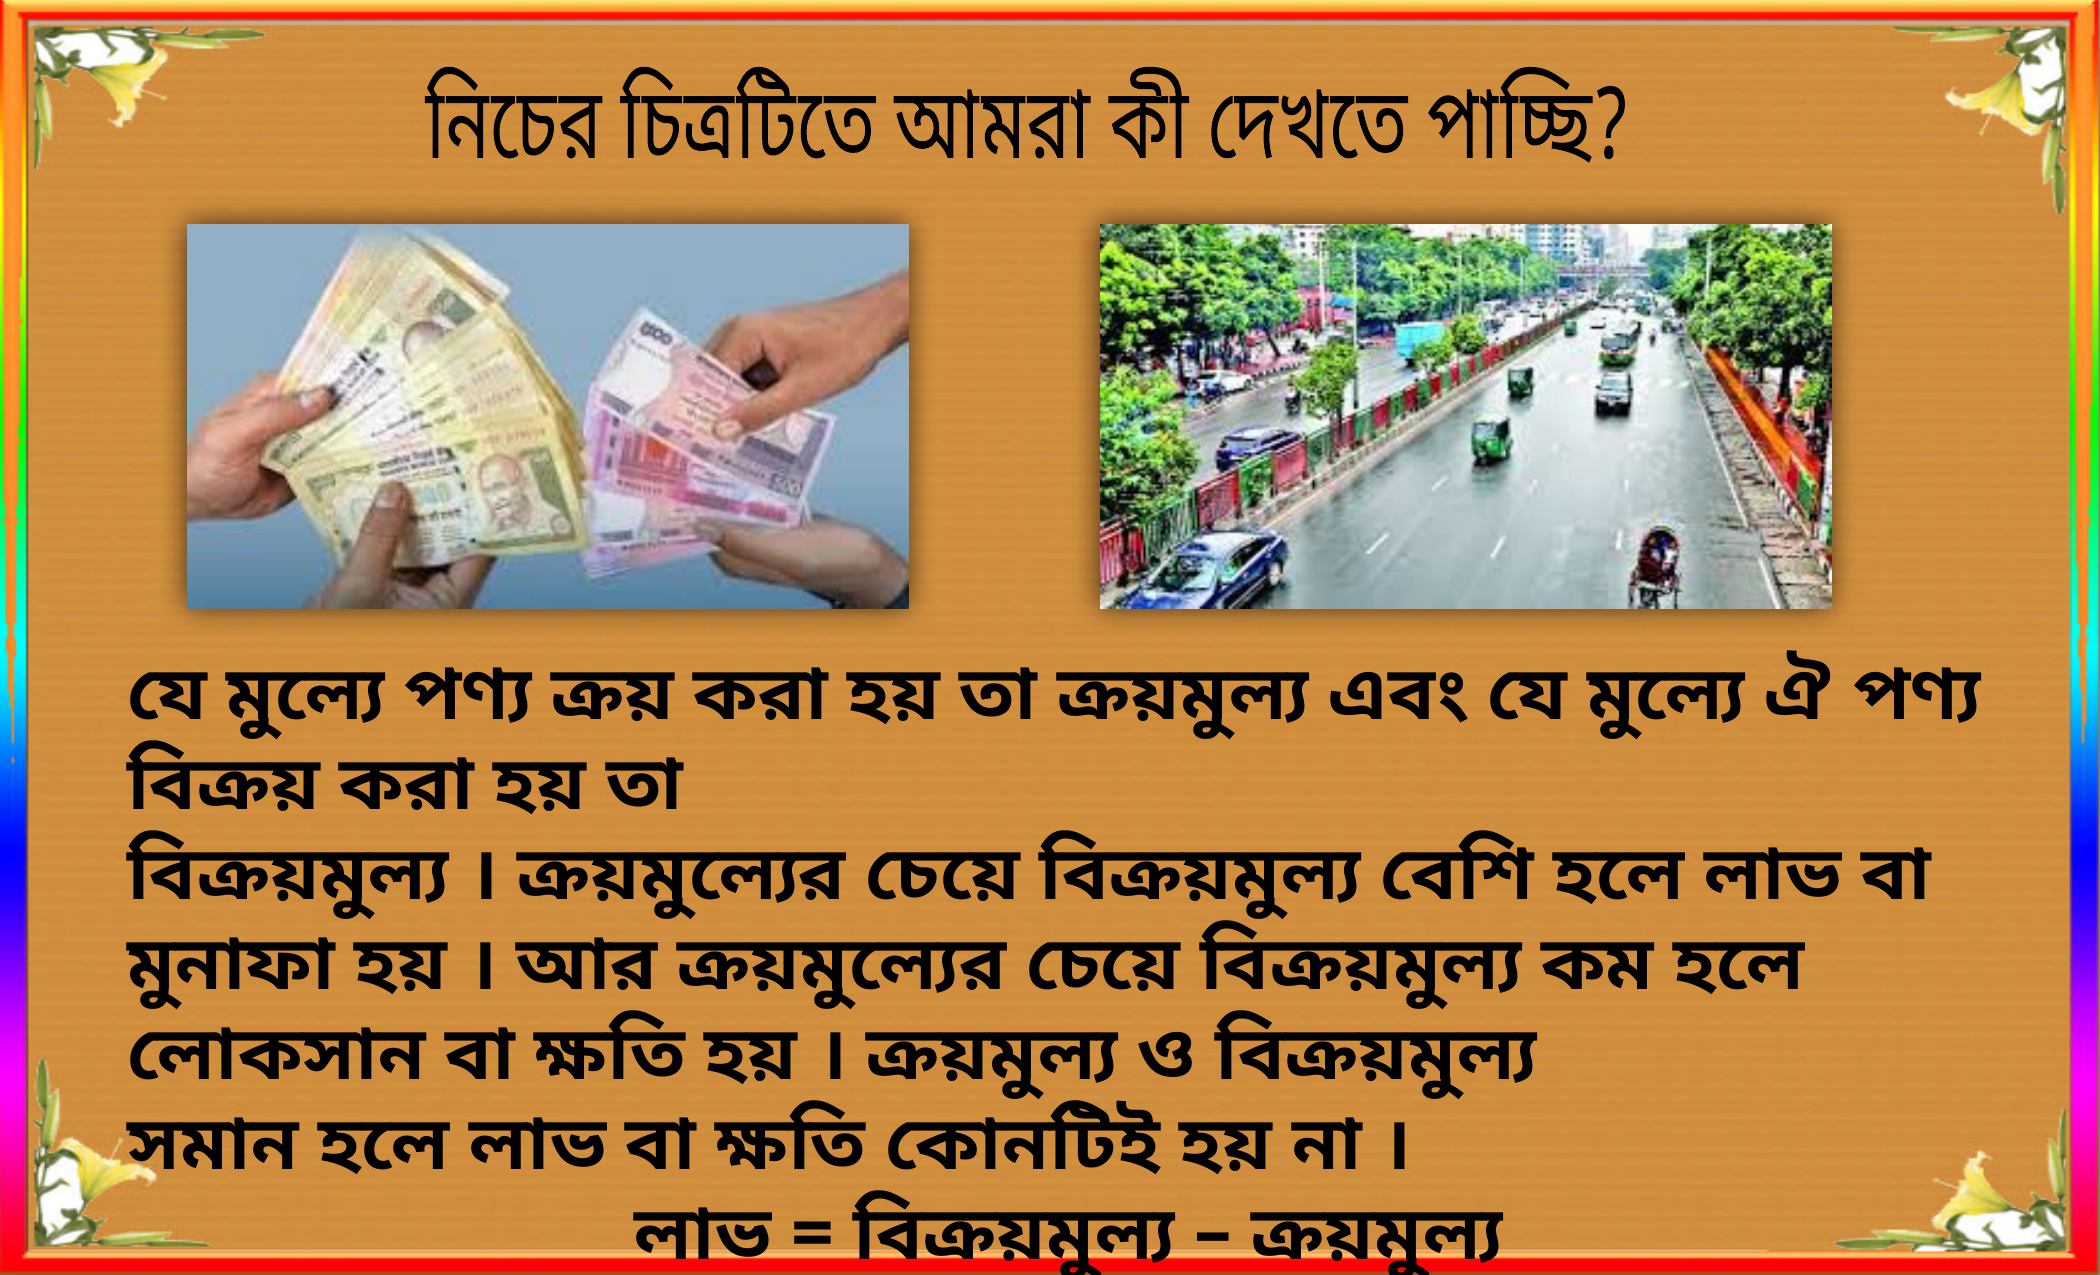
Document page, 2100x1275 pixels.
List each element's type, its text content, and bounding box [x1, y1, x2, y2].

text_box যে মুল্যে পণ্য ক্রয় করা হয় তা ক্রয়মুল্য এবং যে মুল্যে ঐ পণ্য বিক্রয় করা হয় তা বিক্রয়মুল্য । ক্রয়মুল্যের চেয়ে বিক্রয়মুল্য বেশি হলে লাভ বা মুনাফা হয় । আর ক্রয়মুল্যের চেয়ে বিক্রয়মুল্য কম হলে লোকসান বা ক্ষতি হয় । ক্রয়মুল্য ও বিক্রয়মুল্য সমান হলে লাভ বা ক্ষতি কোনটিই হয় না । লাভ = বিক্রয়মুল্য – ক্রয়মুল্য ক্ষতি = ক্রয়মুল্য - বিক্রয়মুল্য [112, 637, 2025, 1275]
picture [0, 0, 2100, 1275]
